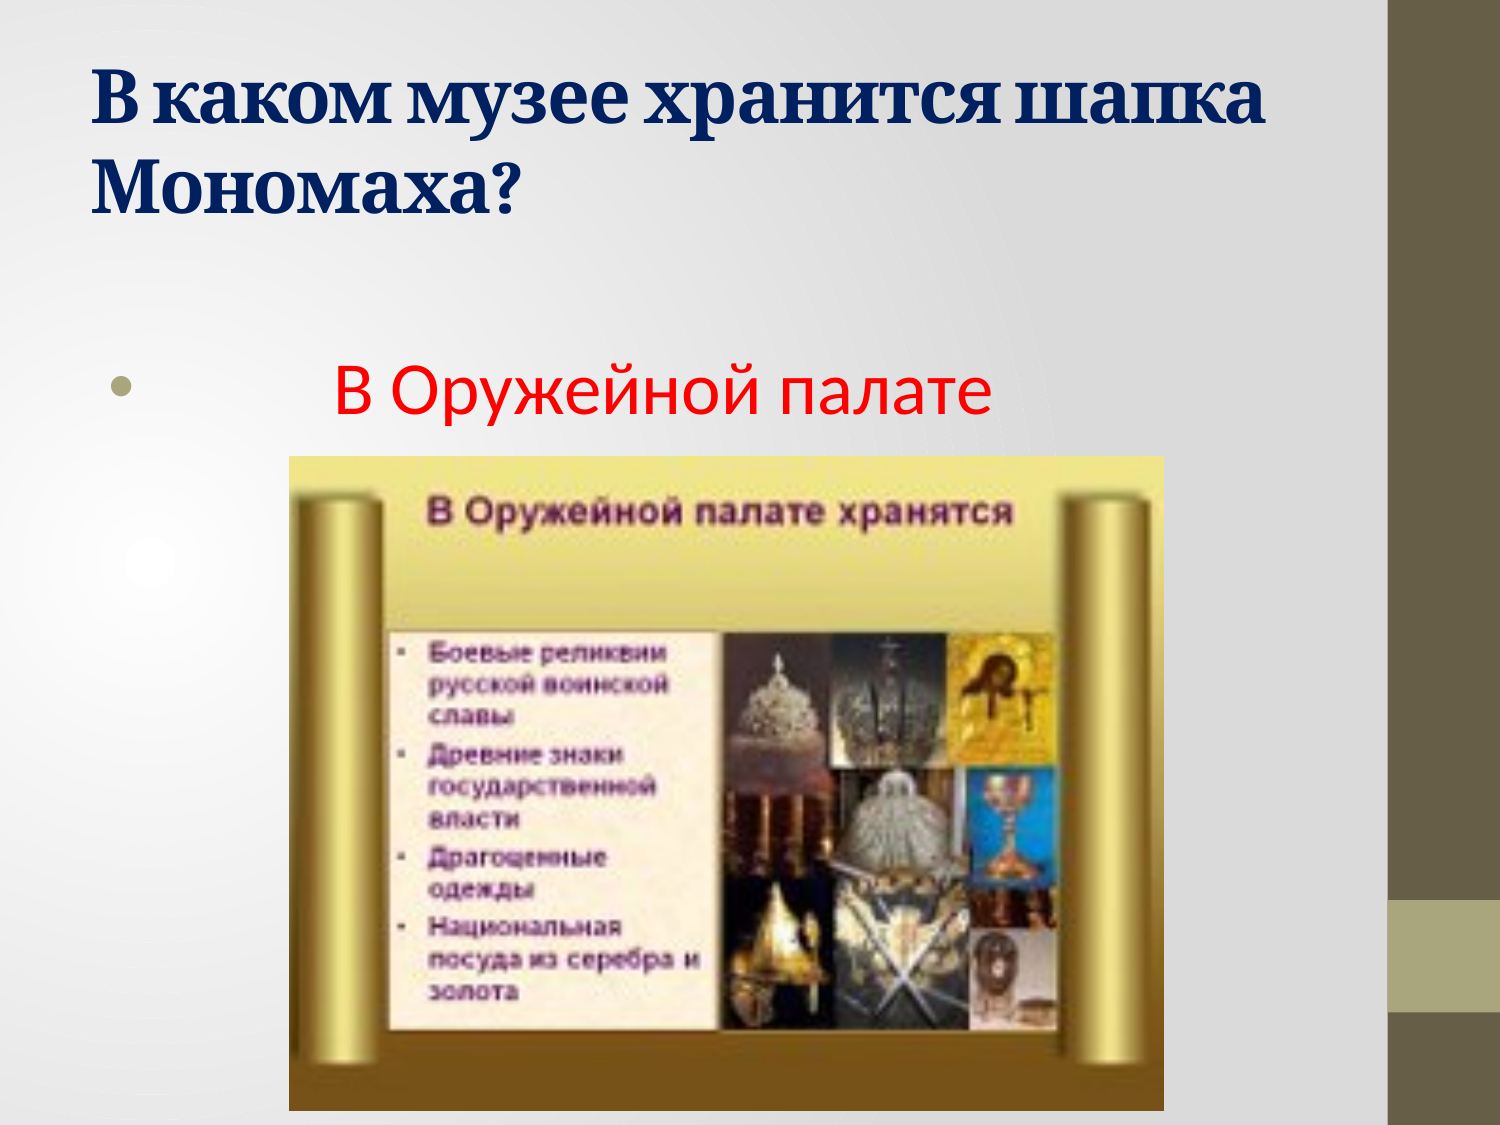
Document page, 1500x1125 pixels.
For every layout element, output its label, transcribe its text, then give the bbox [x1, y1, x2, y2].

picture [288, 455, 1164, 1112]
title В каком музее хранится шапка Мономаха? [75, 45, 1325, 233]
list В Оружейной палате [75, 262, 1325, 1050]
